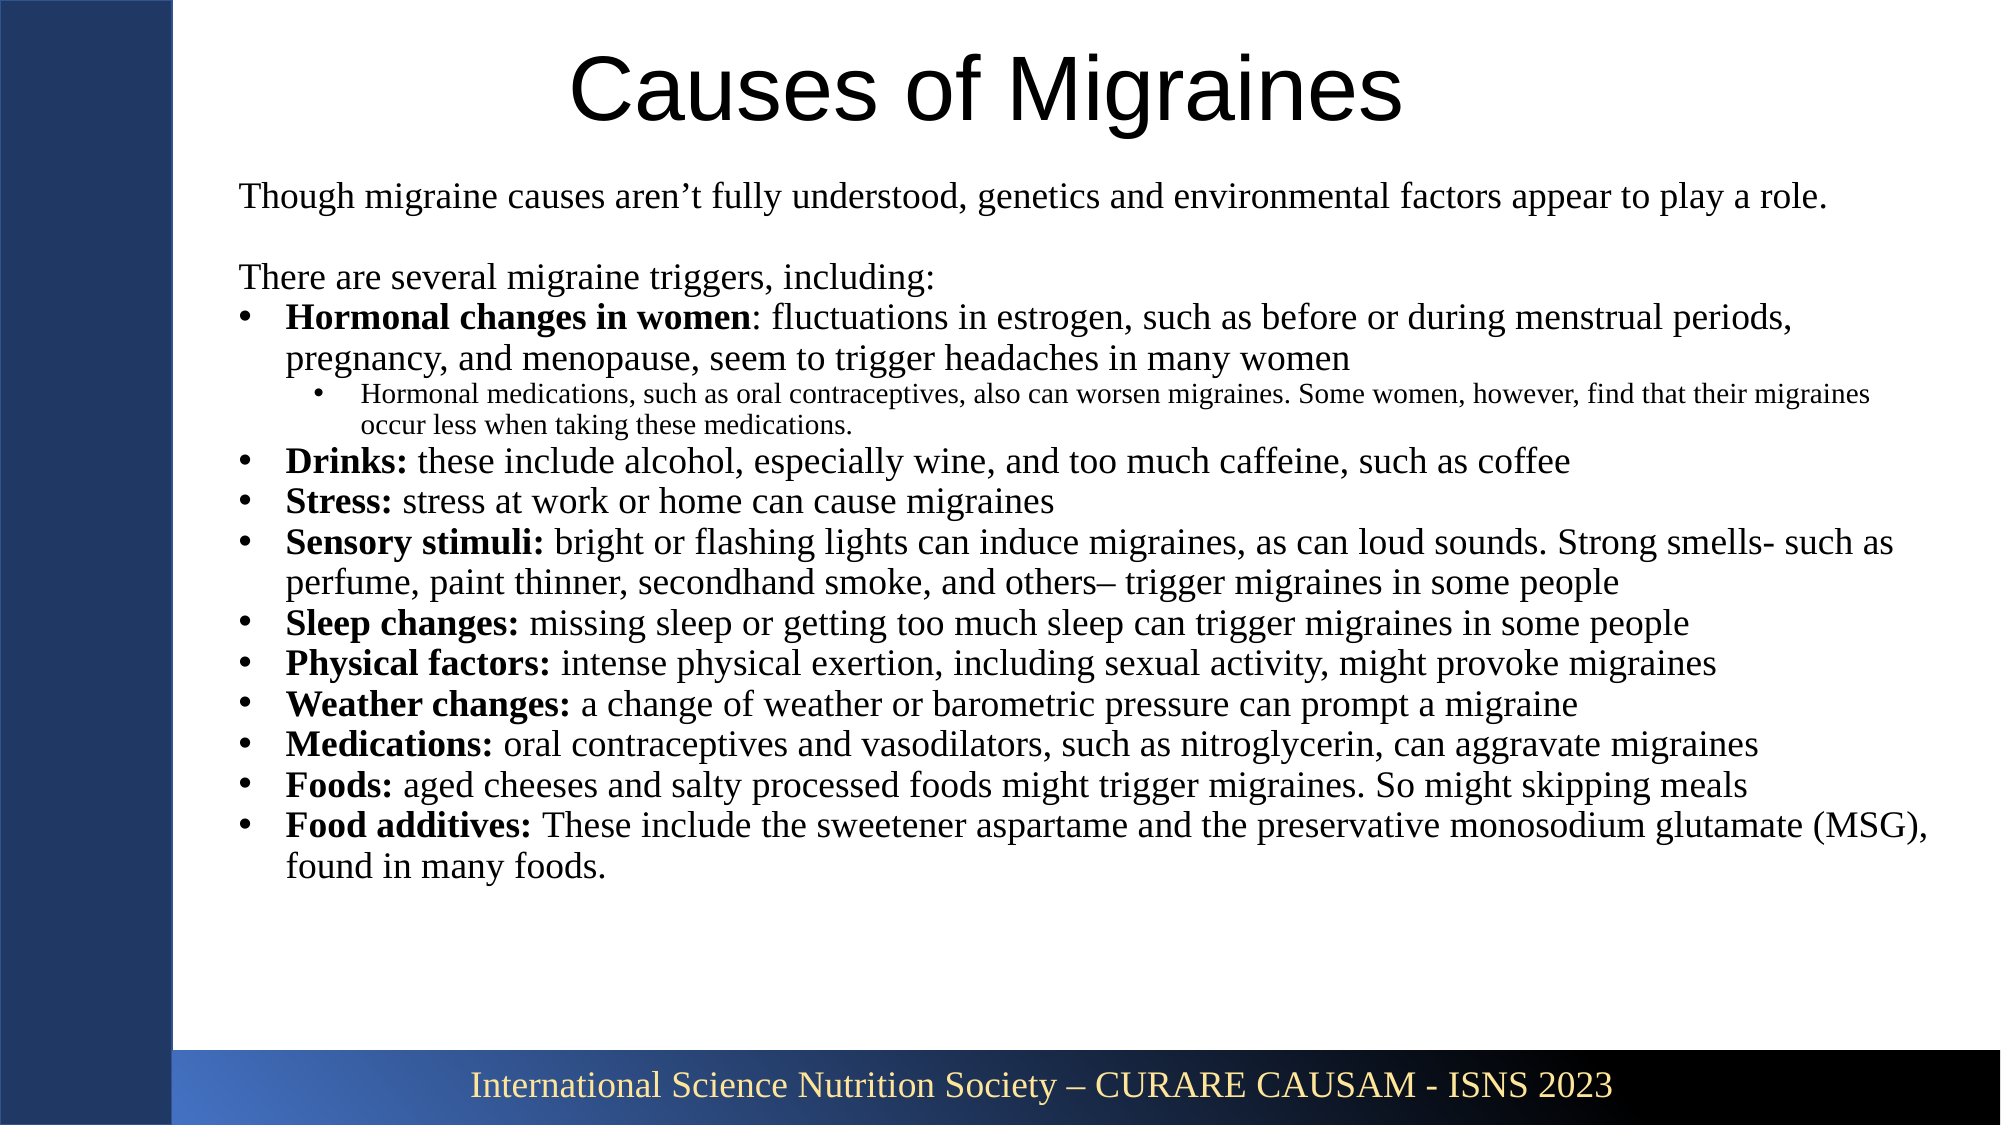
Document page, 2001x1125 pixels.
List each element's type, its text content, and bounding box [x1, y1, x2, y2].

text_box [172, 1050, 2000, 1125]
list Though migraine causes aren’t fully understood, genetics and environmental factors appear to play a role. There are several migraine triggers, including: Hormonal changes in women: fluctuations in estrogen, such as before or during menstrual periods, pregnancy, and menopause, seem to trigger headaches in many women Hormonal medications, such as oral contraceptives, also can worsen migraines. Some women, however, find that their migraines occur less when taking these medications. Drinks: these include alcohol, especially wine, and too much caffeine, such as coffee Stress: stress at work or home can cause migraines Sensory stimuli: bright or flashing lights can induce migraines, as can loud sounds. Strong smells- such as perfume, paint thinner, secondhand smoke, and others– trigger migraines in some people Sleep changes: missing sleep or getting too much sleep can trigger migraines in some people Physical factors: intense physical exertion, including sexual activity, might provoke migraines Weather changes: a change of weather or barometric pressure can prompt a migraine Medications: oral contraceptives and vasodilators, such as nitroglycerin, can aggravate migraines Foods: aged cheeses and salty processed foods might trigger migraines. So might skipping meals Food additives: These include the sweetener aspartame and the preservative monosodium glutamate (MSG), found in many foods. [223, 168, 1949, 949]
text_box International Science Nutrition Society – CURARE CAUSAM - ISNS 2023 [454, 1052, 2000, 1113]
text_box [0, 0, 173, 1125]
title Causes of Migraines [173, 33, 1863, 251]
